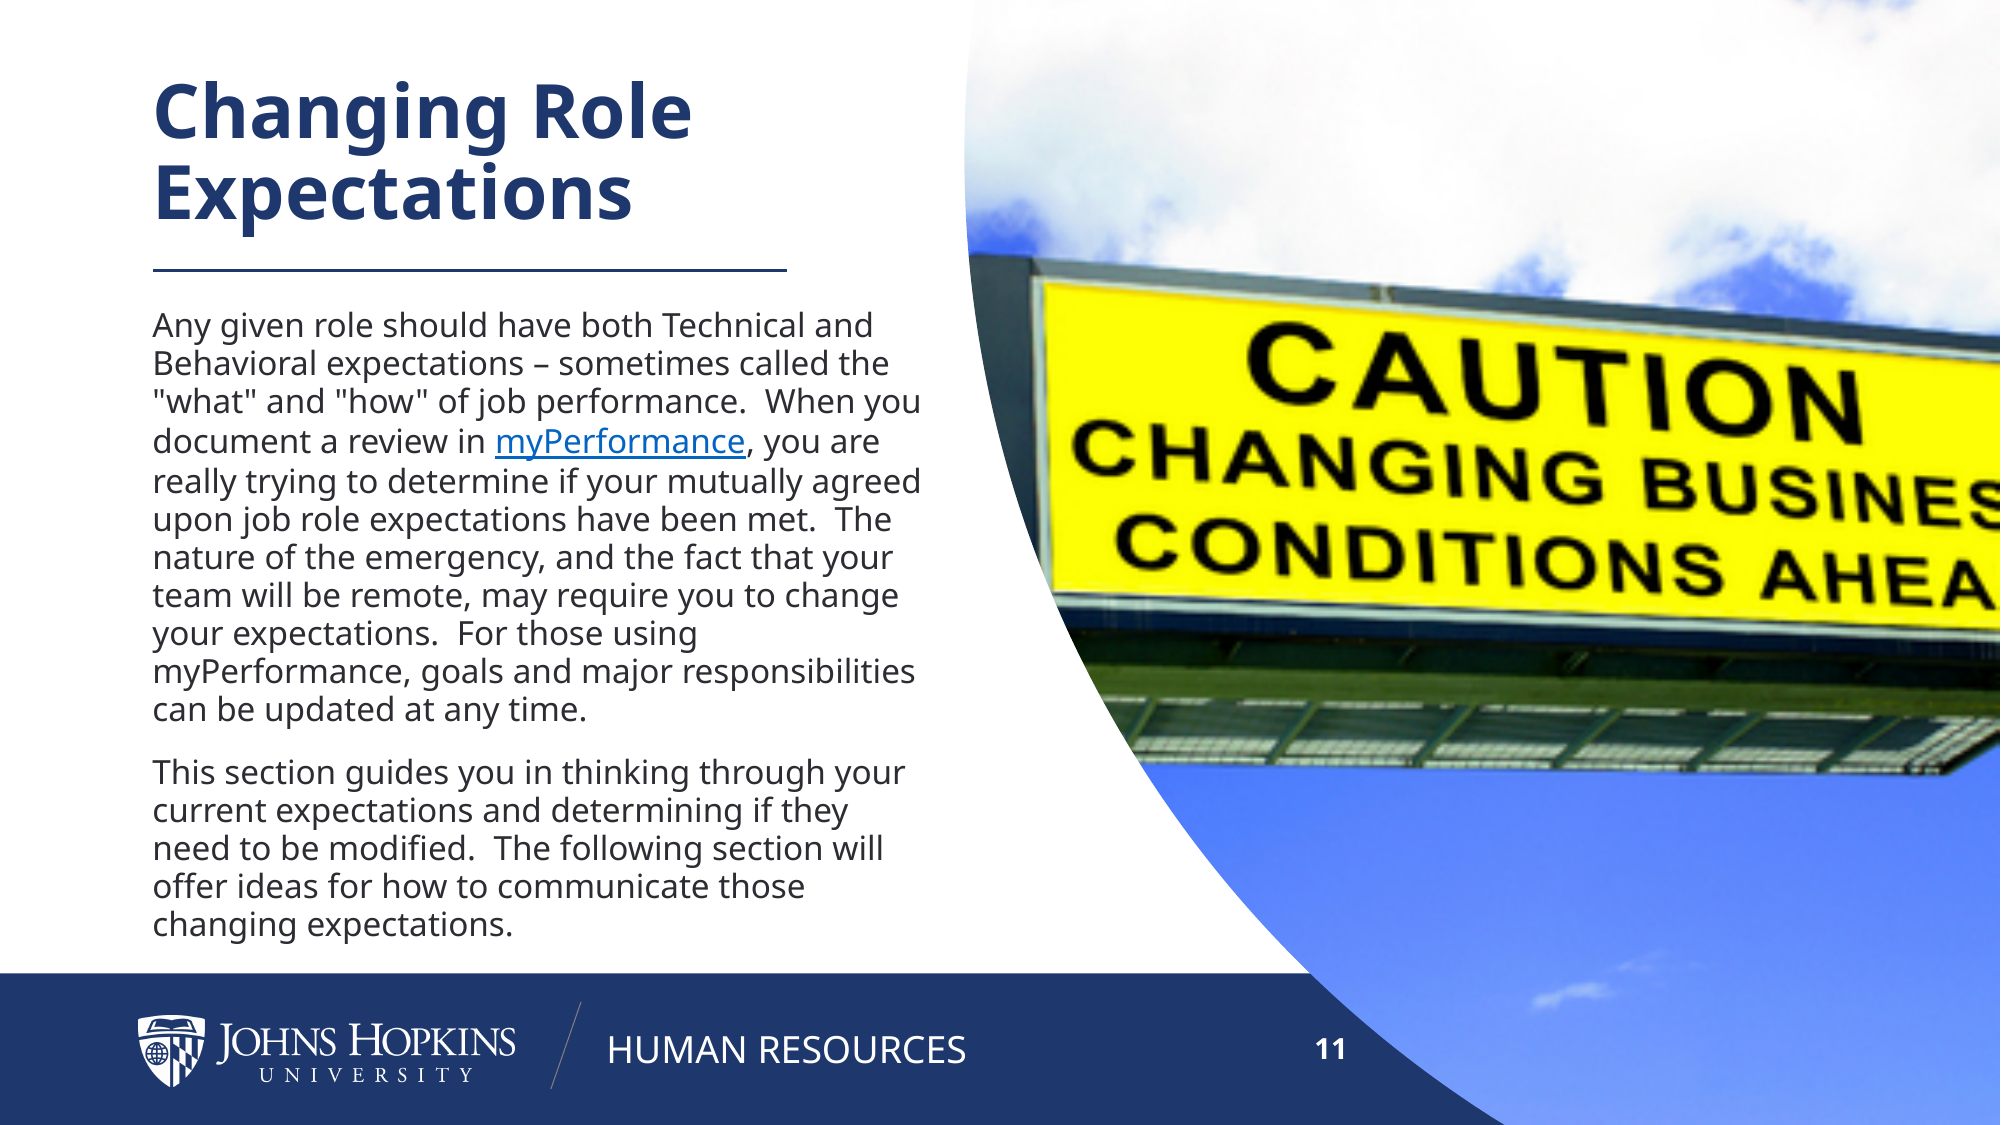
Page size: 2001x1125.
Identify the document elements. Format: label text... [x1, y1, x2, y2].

list Any given role should have both Technical and Behavioral expectations – sometimes called the "what" and "how" of job performance. When you document a review in myPerformance, you are really trying to determine if your mutually agreed upon job role expectations have been met. The nature of the emergency, and the fact that your team will be remote, may require you to change your expectations. For those using myPerformance, goals and major responsibilities can be updated at any time. This section guides you in thinking through your current expectations and determining if they need to be modified. The following section will offer ideas for how to communicate those changing expectations. [137, 299, 939, 924]
title Changing Role Expectations [137, 59, 964, 250]
picture [138, 1015, 515, 1087]
picture [964, 0, 2000, 1125]
